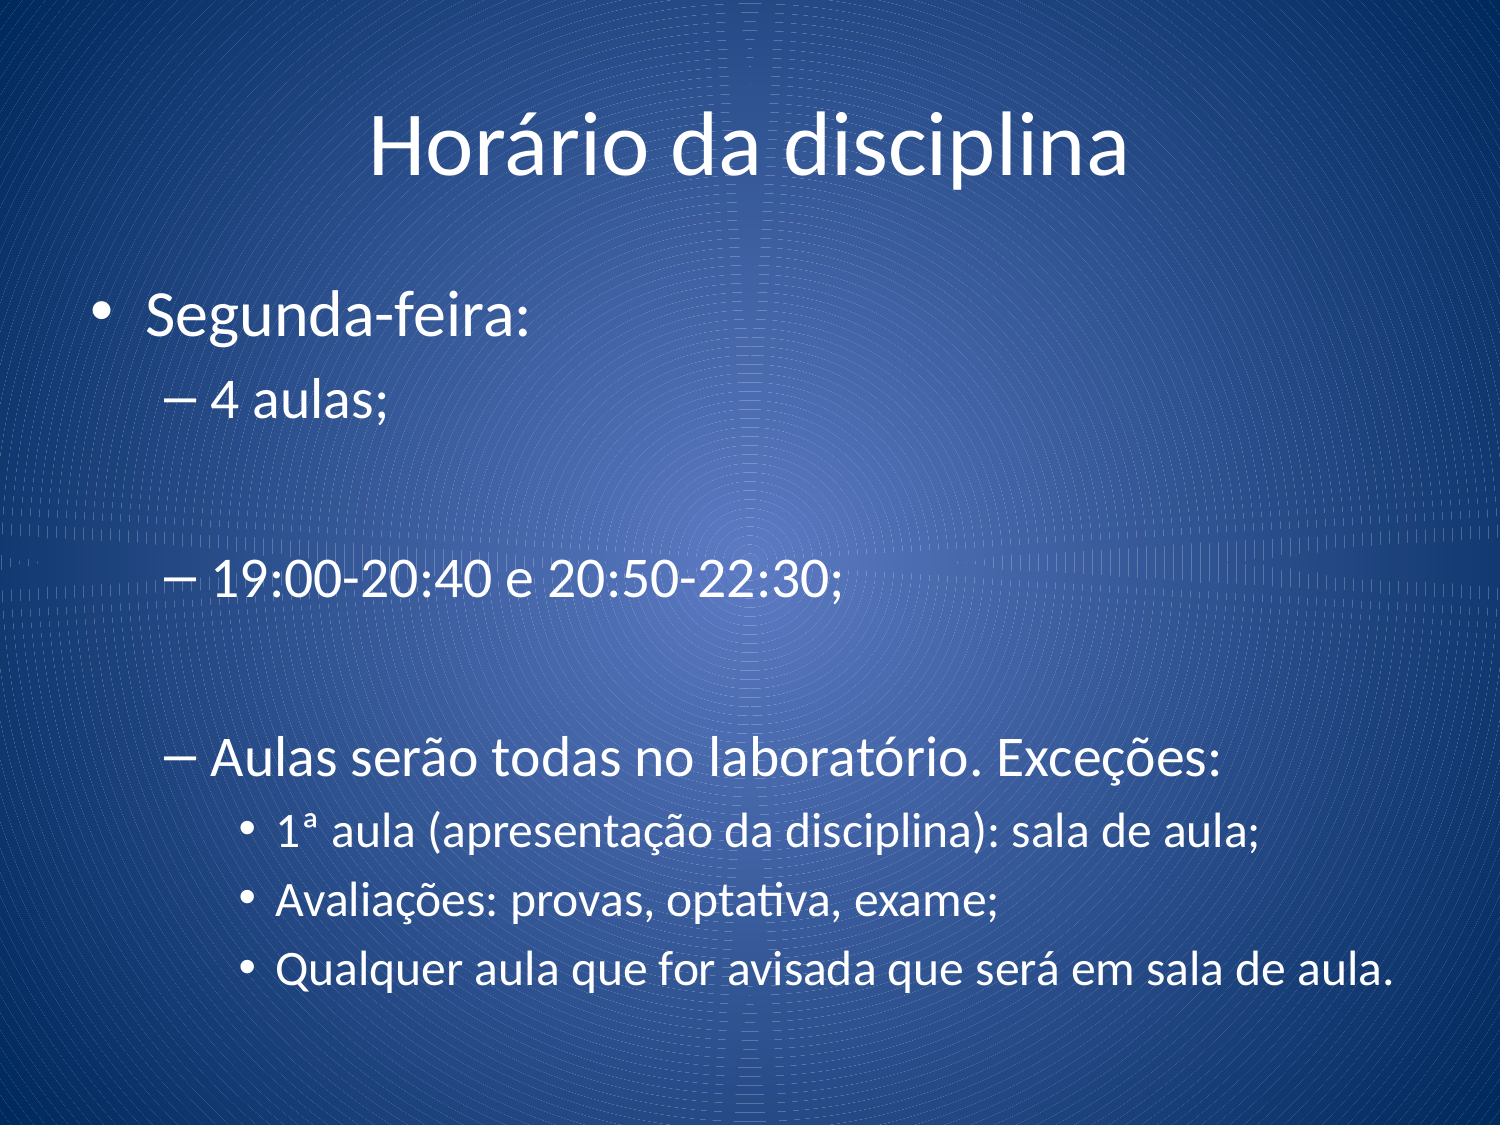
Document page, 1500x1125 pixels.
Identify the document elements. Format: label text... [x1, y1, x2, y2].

title Horário da disciplina [75, 45, 1425, 233]
list Segunda-feira: 4 aulas; 19:00-20:40 e 20:50-22:30; Aulas serão todas no laboratório. Exceções: 1ª aula (apresentação da disciplina): sala de aula; Avaliações: provas, optativa, exame; Qualquer aula que for avisada que será em sala de aula. [75, 262, 1425, 1005]
